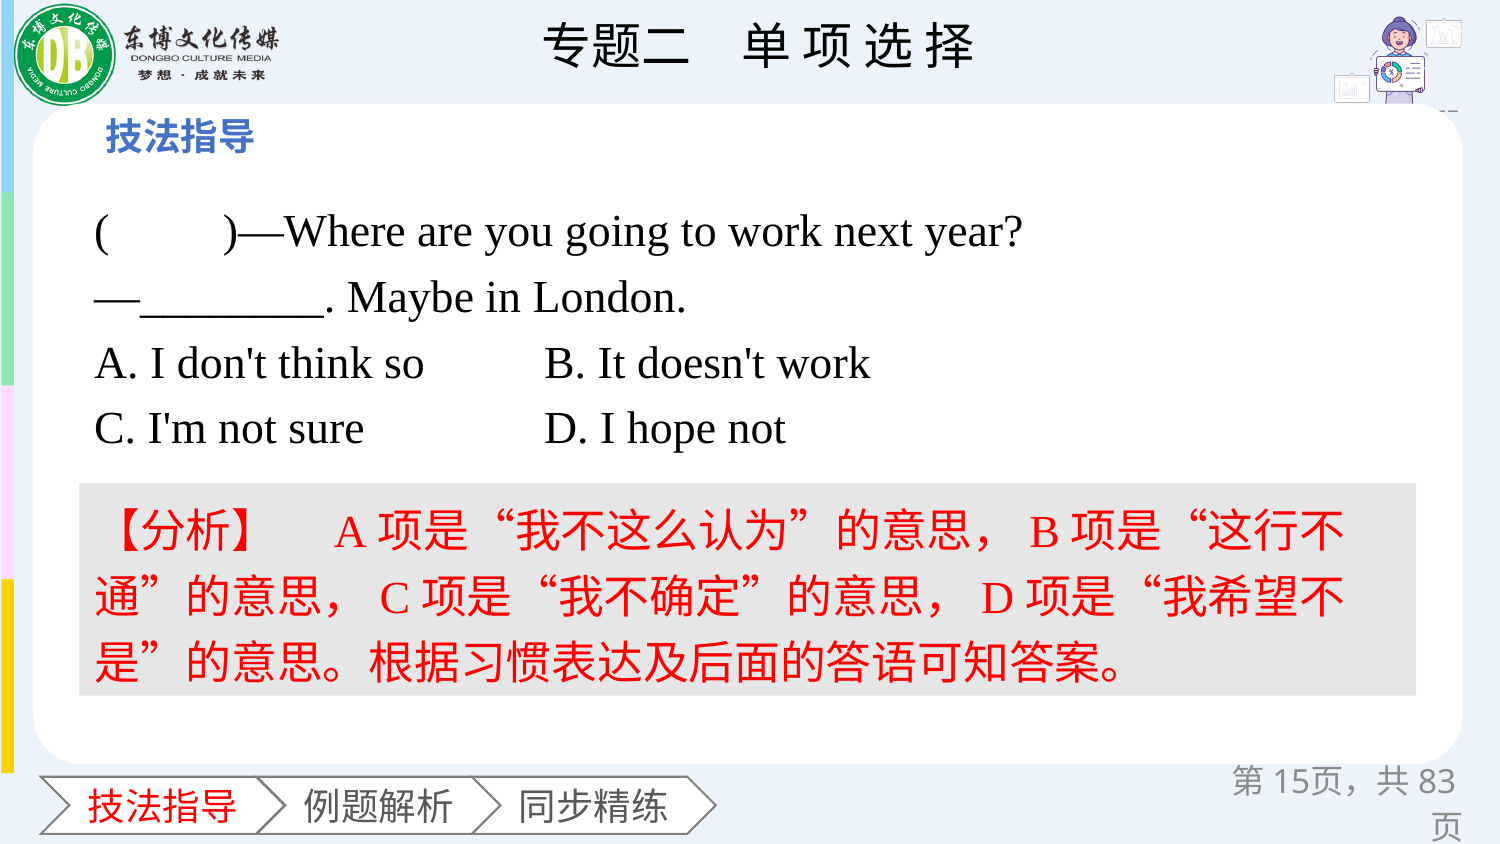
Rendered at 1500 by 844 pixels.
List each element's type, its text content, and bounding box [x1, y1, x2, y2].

text_box 【分析】 A项是“我不这么认为”的意思，B项是“这行不通”的意思，C项是“我不确定”的意思，D项是“我希望不是”的意思。根据习惯表达及后面的答语可知答案。 [79, 483, 1417, 696]
text_box ( )—Where are you going to work next year? —________. Maybe in London. A. I don't think so B. It doesn't work C. I'm not sure D. I hope not [79, 181, 1417, 461]
slide_number 第页，共83页 [1187, 780, 1479, 826]
picture [1312, 0, 1487, 131]
picture [14, 3, 280, 106]
